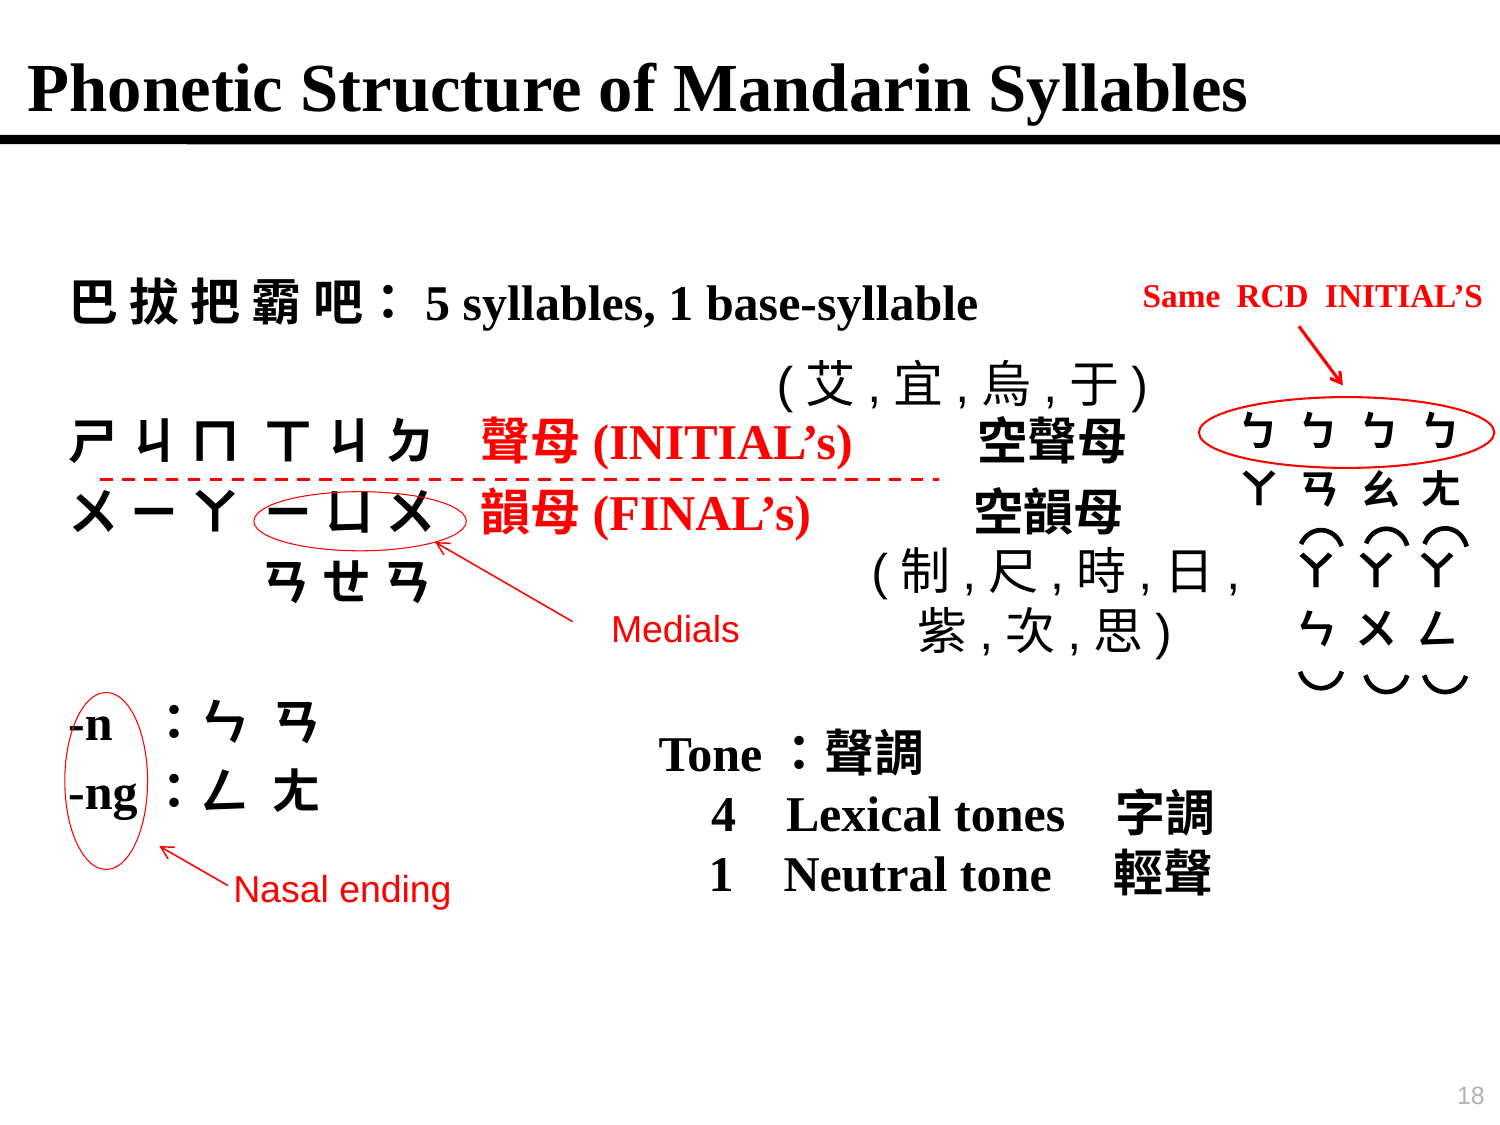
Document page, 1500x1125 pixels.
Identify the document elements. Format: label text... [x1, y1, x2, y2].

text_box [159, 845, 229, 886]
text_box Tone：聲調 4 Lexical tones 字調 1 Neutral tone 輕聲 [643, 713, 1270, 1029]
text_box (制,尺,時,日, 紫,次,思) [856, 532, 1255, 668]
text_box (艾,宜,烏,于) [761, 344, 1163, 420]
text_box Medials [596, 597, 856, 658]
text_box [1423, 527, 1468, 553]
text_box [1300, 529, 1343, 555]
slide_number 18 [1162, 1065, 1500, 1125]
text_box Phonetic Structure of Mandarin Syllables [12, 46, 1424, 122]
text_box Same RCD INITIAL’S ㄅ ㄅ ㄅ ㄅ ㄚ ㄢ ㄠ ㄤ ㄚ ㄚ ㄚ ㄣ ㄨ ㄥ [1127, 267, 1500, 728]
text_box [1299, 664, 1343, 689]
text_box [1298, 326, 1344, 386]
text_box [251, 489, 469, 553]
text_box Nasal ending [218, 857, 479, 918]
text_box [435, 541, 573, 622]
text_box [1196, 394, 1497, 470]
text_box [1365, 528, 1408, 554]
text_box [62, 690, 150, 872]
list 巴 拔 把 霸 吧：5 syllables, 1 base-syllable ㄕ ㄐ ㄇ ㄒ ㄐ ㄉ 聲母(INITIAL’s) 空聲母 ㄨ ㄧ ㄚ ㄧ ㄩ ㄨ 韻母(FINAL’s) 空韻母 ㄢ ㄝ ㄢ -n ：ㄣ ㄢ -ng：ㄥ ㄤ [53, 262, 1211, 1005]
text_box [1423, 667, 1467, 693]
text_box [1364, 667, 1408, 693]
